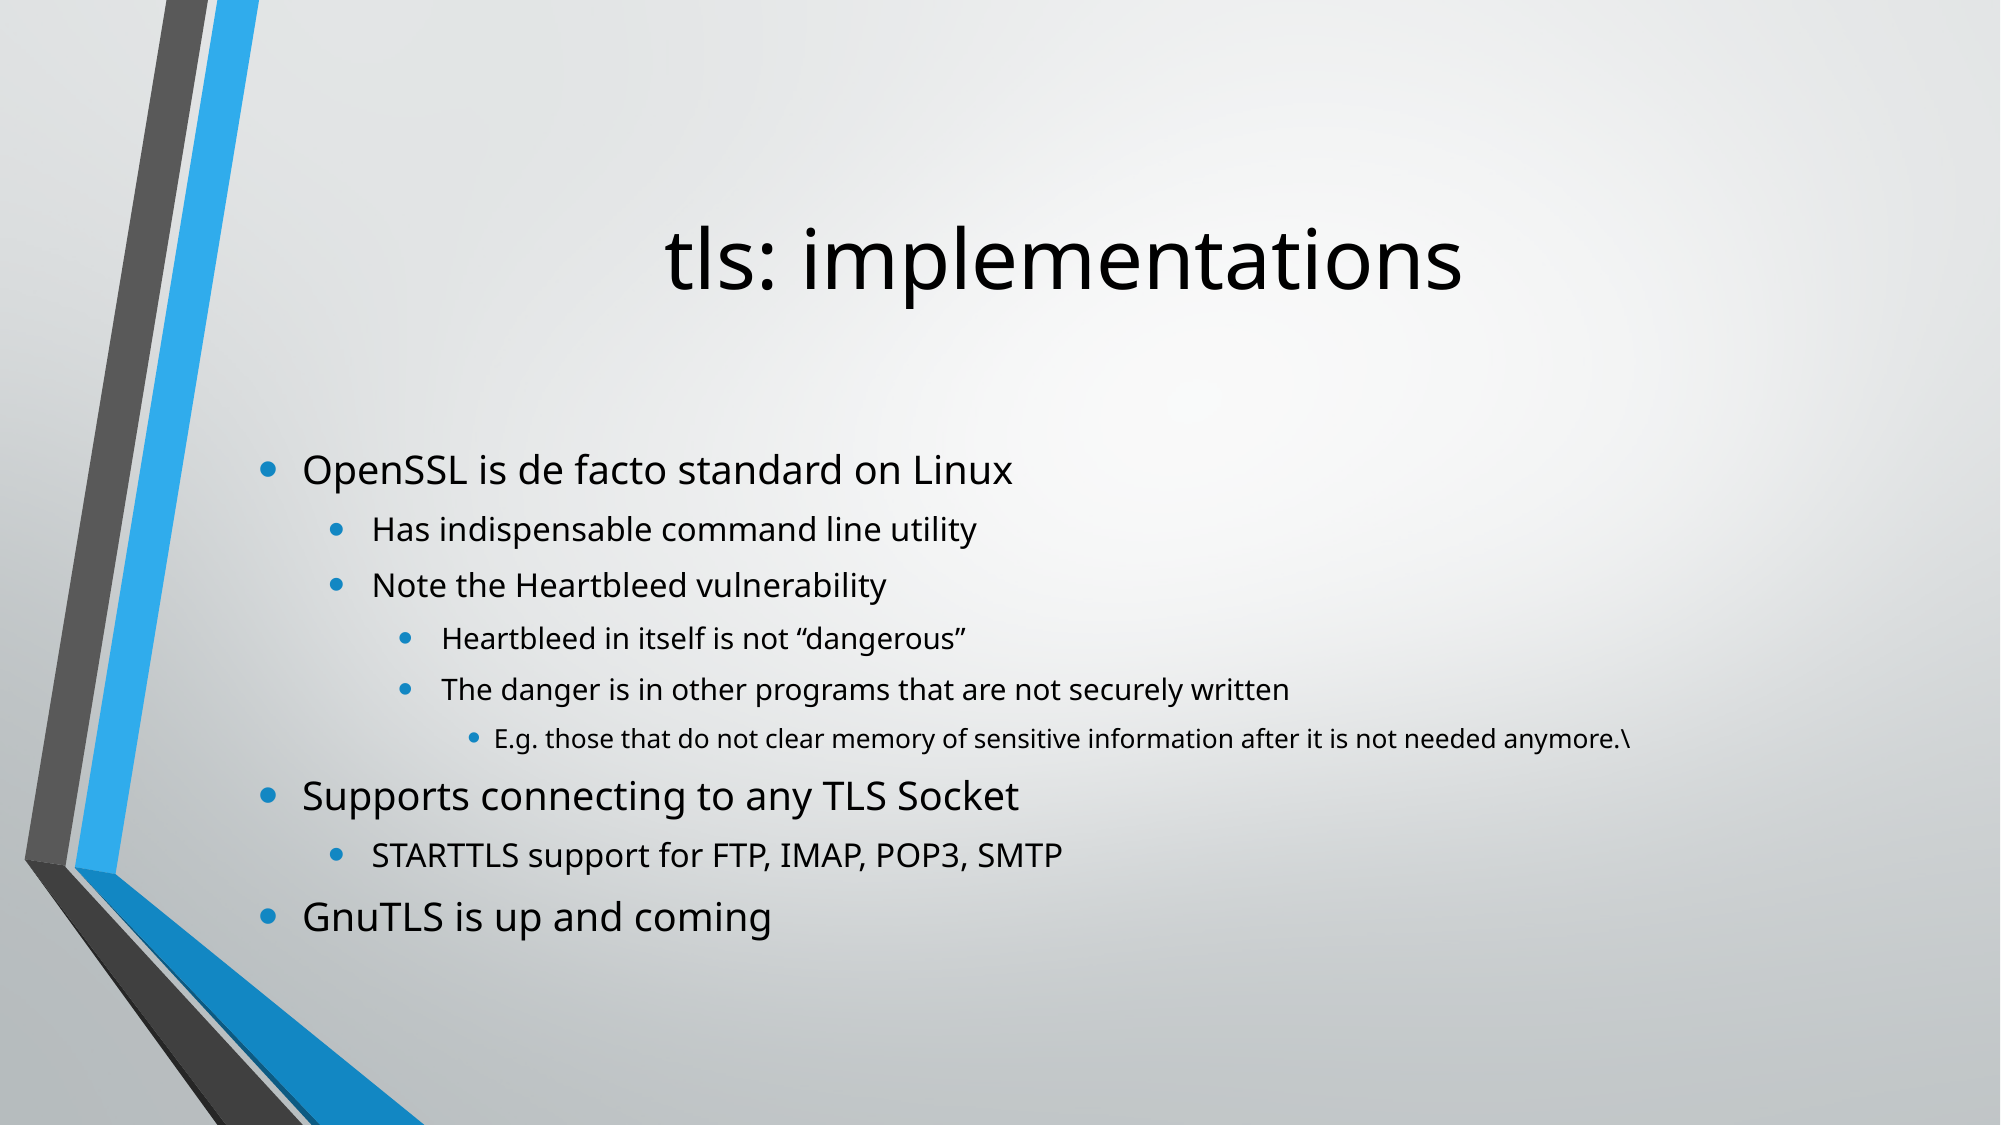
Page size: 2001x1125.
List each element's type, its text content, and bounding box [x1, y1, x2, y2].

list OpenSSL is de facto standard on Linux Has indispensable command line utility Note the Heartbleed vulnerability Heartbleed in itself is not “dangerous” The danger is in other programs that are not securely written E.g. those that do not clear memory of sensitive information after it is not needed anymore.\ Supports connecting to any TLS Socket STARTTLS support for FTP, IMAP, POP3, SMTP GnuTLS is up and coming [243, 437, 1887, 950]
title tls: implementations [243, 112, 1887, 400]
